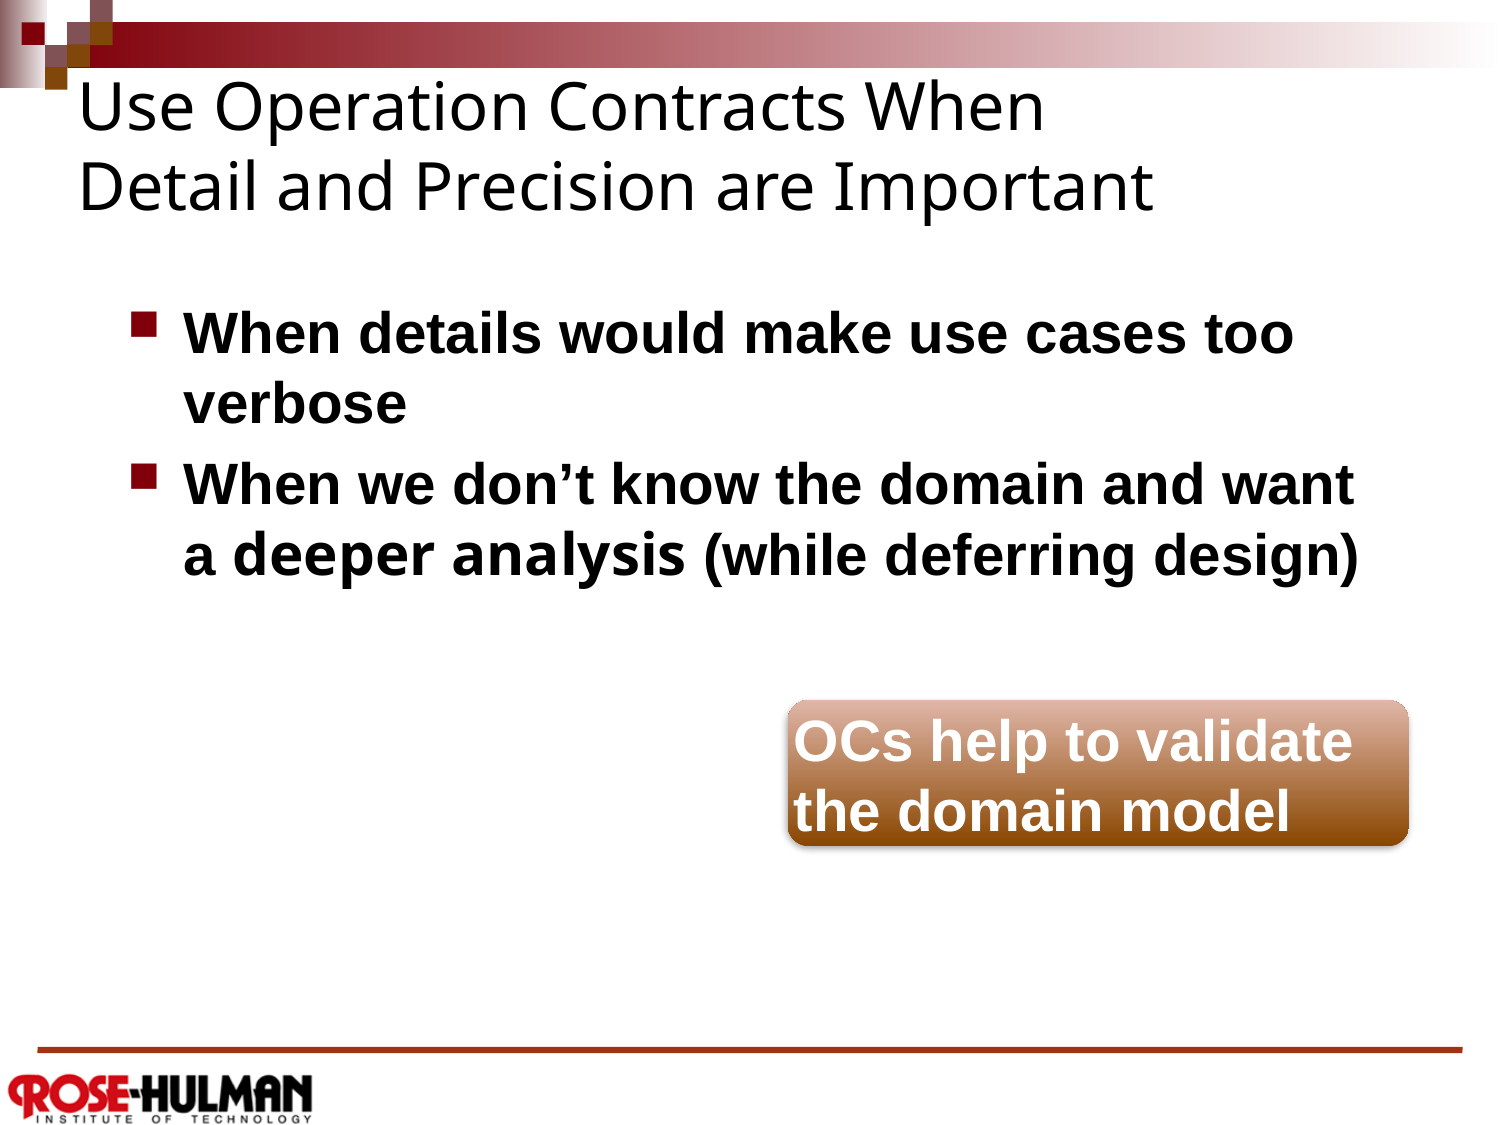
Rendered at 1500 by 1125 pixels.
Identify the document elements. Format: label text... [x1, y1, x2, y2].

text_box OCs help to validate the domain model [787, 699, 1410, 847]
title Use Operation Contracts When Detail and Precision are Important [62, 99, 1426, 188]
list When details would make use cases too verbose When we don’t know the domain and want a deeper analysis (while deferring design) [112, 287, 1388, 1026]
picture [0, 1071, 325, 1125]
